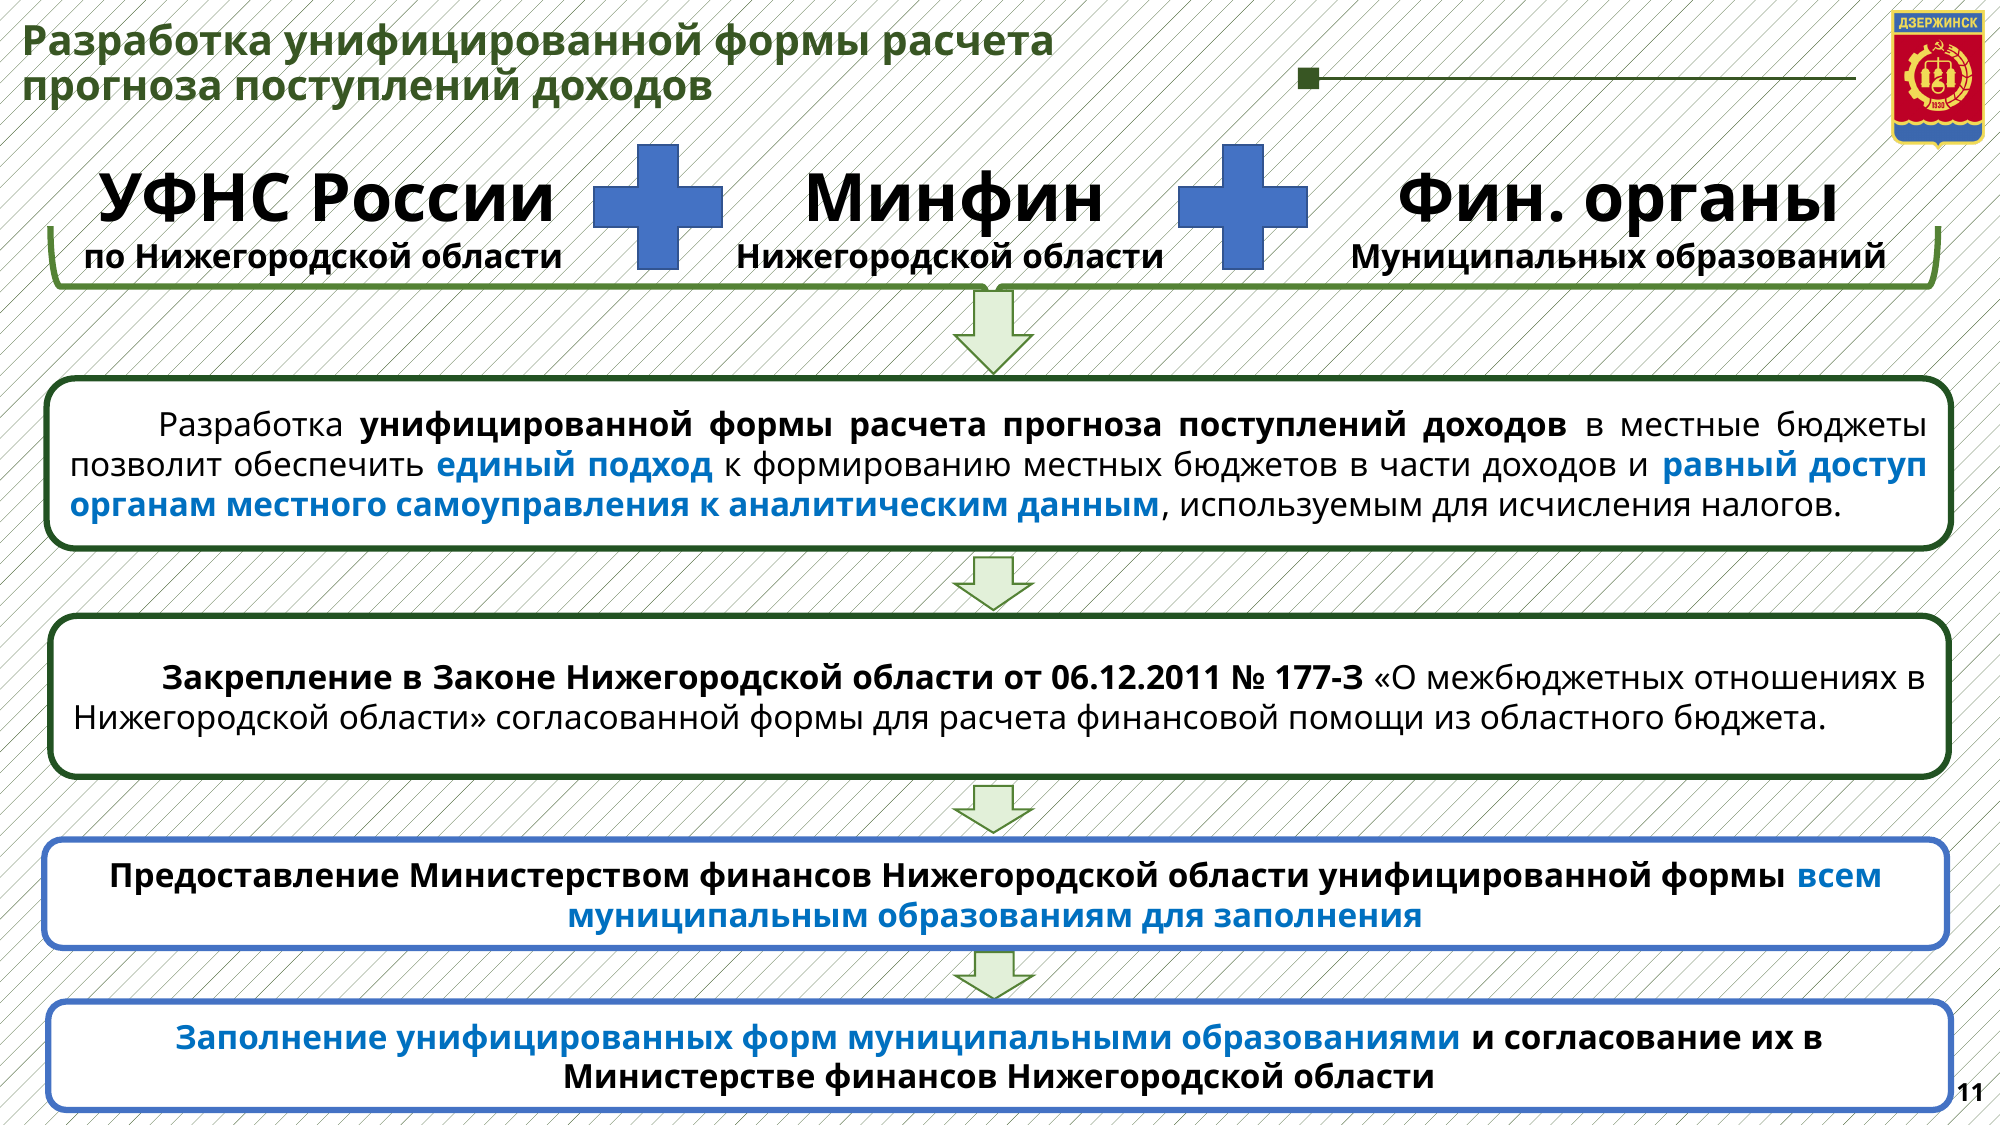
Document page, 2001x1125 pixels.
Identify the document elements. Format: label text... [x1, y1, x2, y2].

text_box Заполнение унифицированных форм муниципальными образованиями и согласование их в Министерстве финансов Нижегородской области [47, 1000, 1953, 1111]
text_box [951, 556, 1036, 612]
text_box Разработка унифицированной формы расчета прогноза поступлений доходов в местные бюджеты позволит обеспечить единый подход к формированию местных бюджетов в части доходов и равный доступ органам местного самоуправления к аналитическим данным, используемым для исчисления налогов. [45, 377, 1953, 550]
text_box [965, 347, 1022, 376]
text_box Разработка унифицированной формы расчета прогноза поступлений доходов [6, 12, 1268, 150]
text_box [951, 784, 1036, 835]
text_box [1297, 67, 1320, 90]
text_box Закрепление в Законе Нижегородской области от 06.12.2011 № 177-З «О межбюджетных отношениях в Нижегородской области» согласованной формы для расчета финансовой помощи из областного бюджета. [49, 614, 1950, 778]
text_box Предоставление Министерством финансов Нижегородской области унифицированной формы всем муниципальным образованиям для заполнения [43, 838, 1949, 949]
picture [1891, 10, 1985, 150]
text_box [952, 951, 1037, 1000]
slide_number 11 [1550, 1063, 2000, 1123]
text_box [37, 122, 1963, 347]
